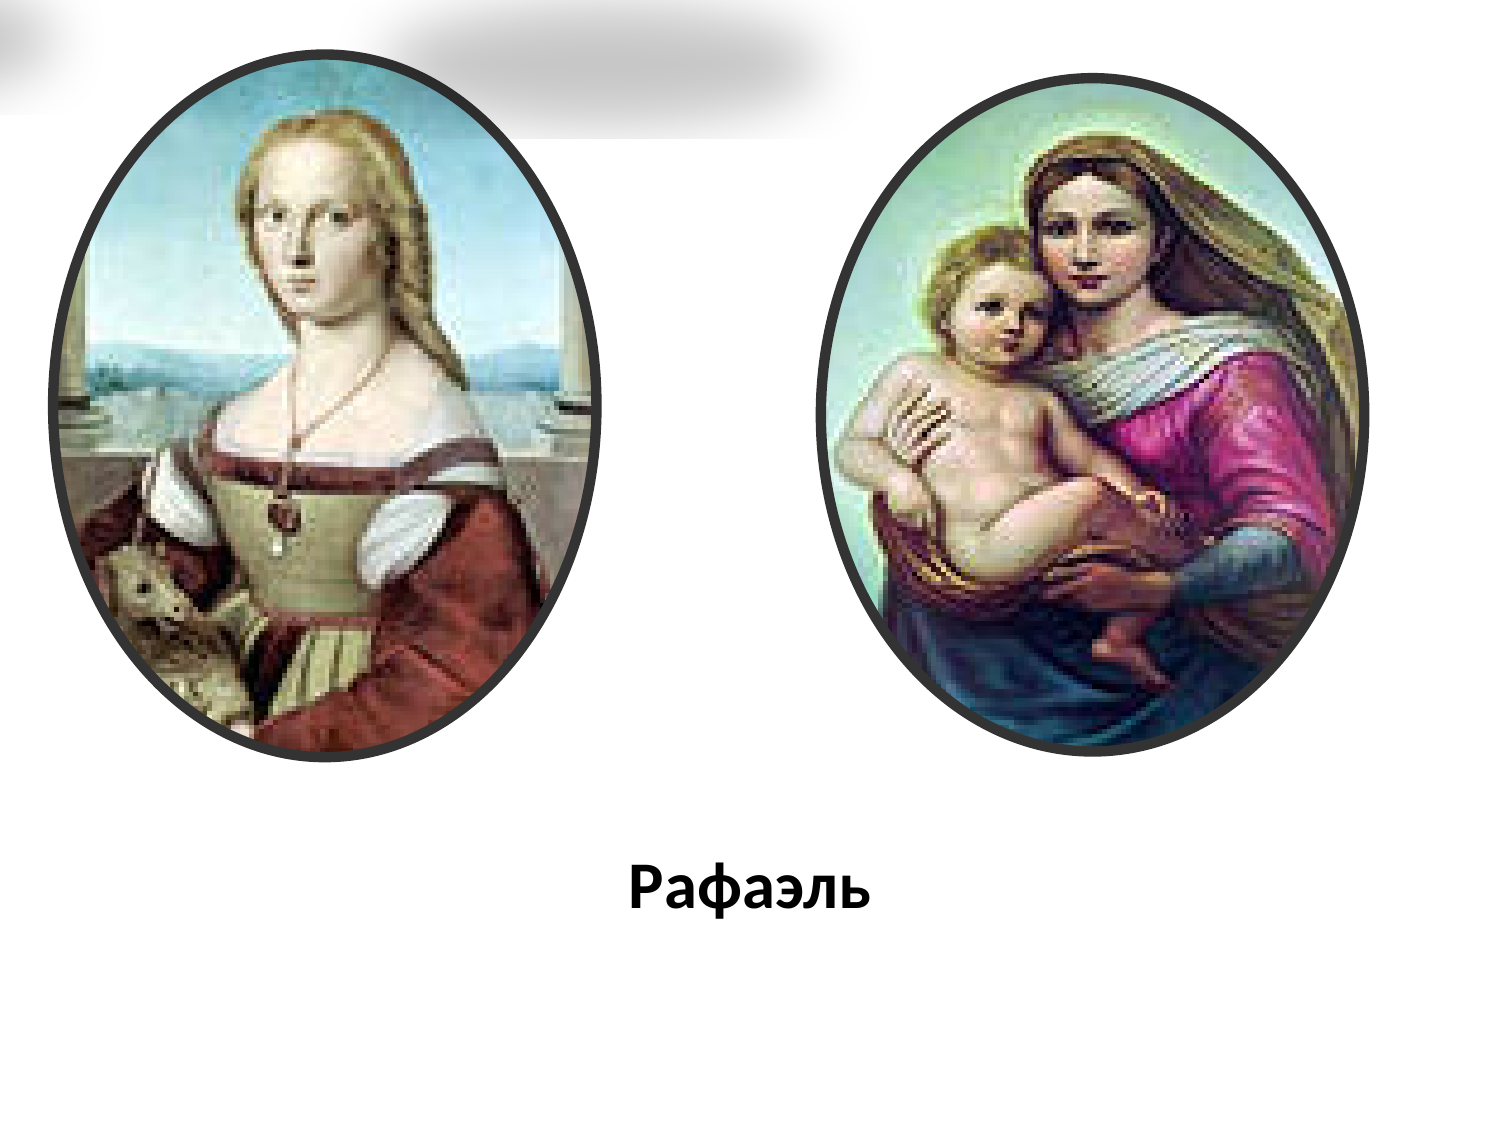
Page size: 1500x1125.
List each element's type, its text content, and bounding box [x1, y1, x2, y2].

picture [820, 77, 1365, 752]
subtitle Рафаэль [225, 834, 1275, 1024]
picture [52, 54, 597, 758]
